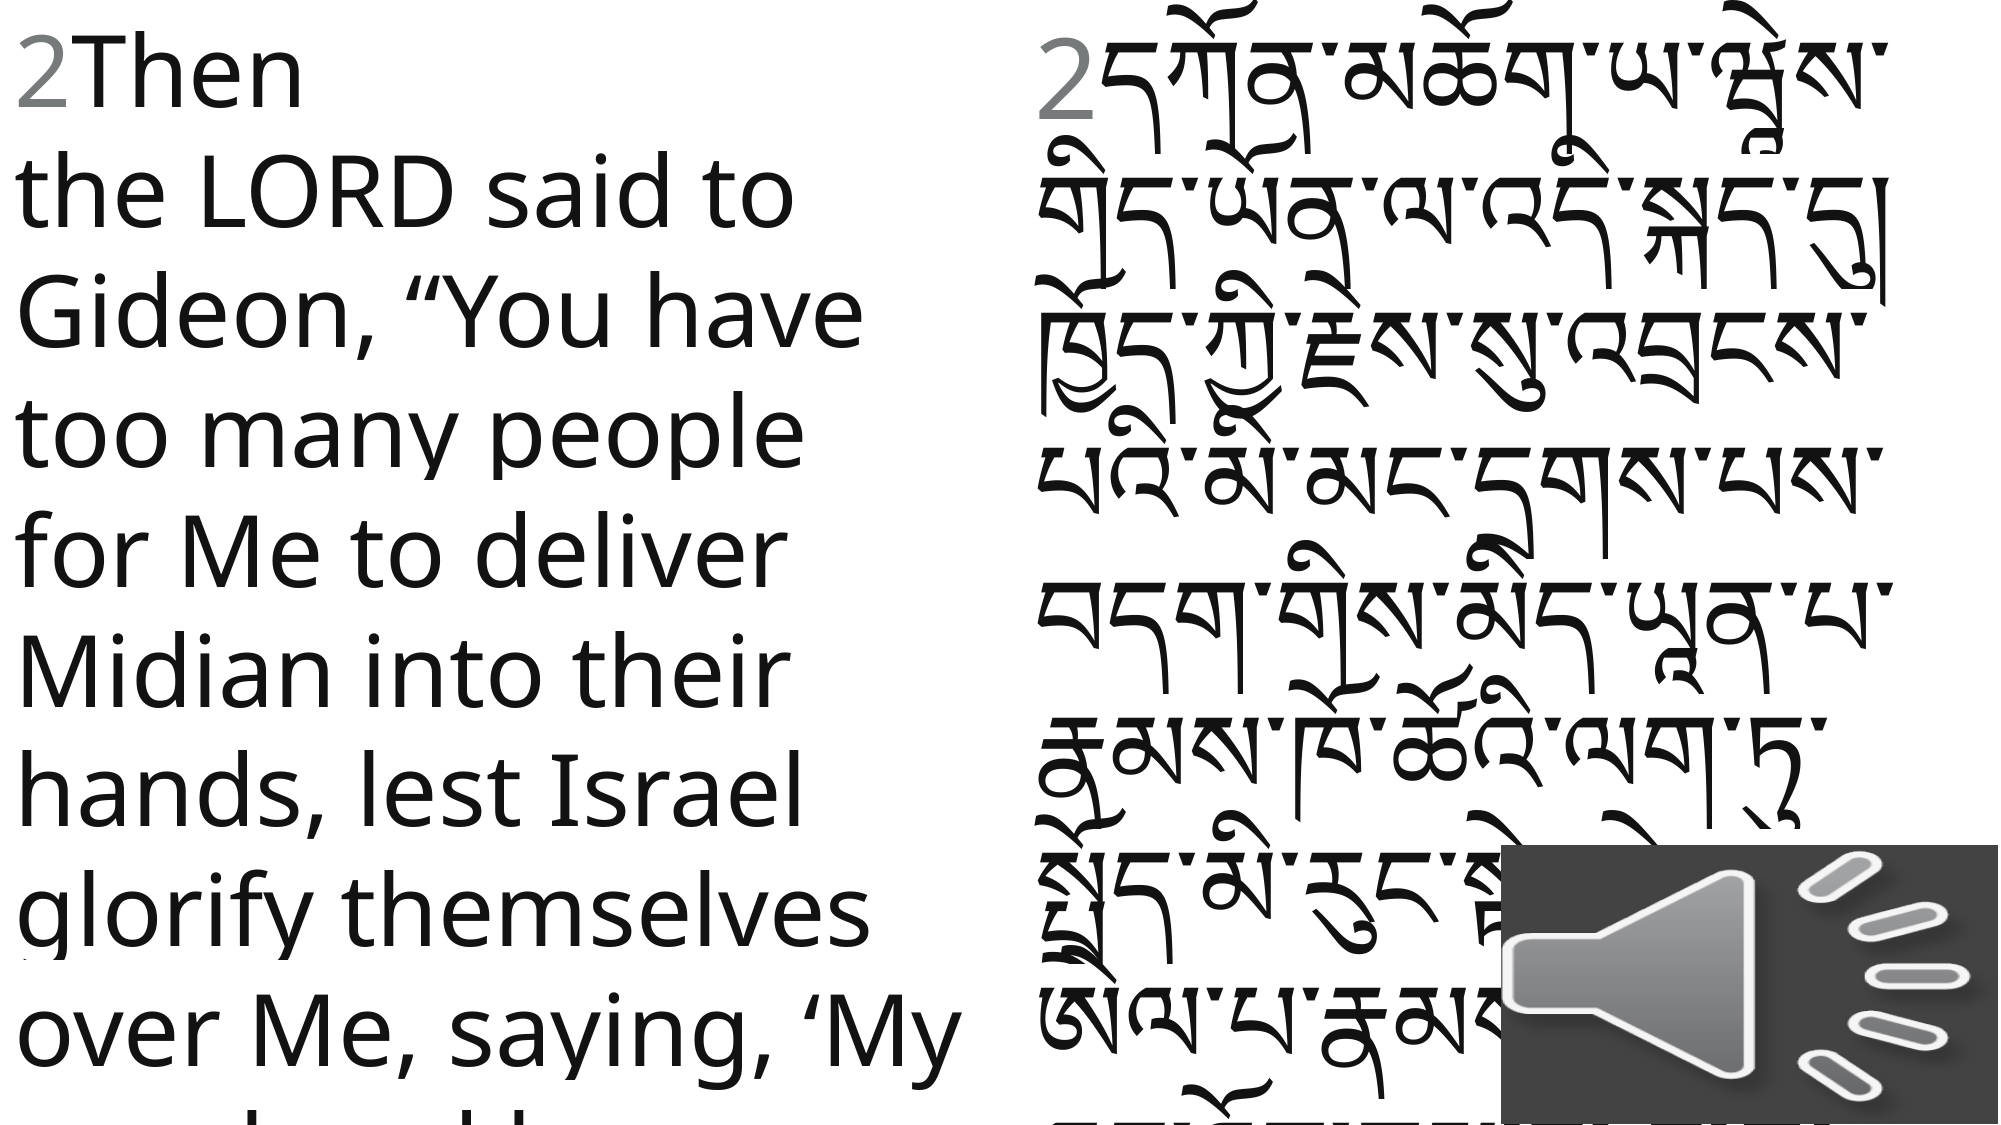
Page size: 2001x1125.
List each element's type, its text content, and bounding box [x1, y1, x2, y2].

text_box 2དཀོན་མཆོག་ཡ་ཝཱེས་གིད་ཡོན་ལ་འདི་སྐད་དུ། ཁྱོད་ཀྱི་རྗེས་སུ་འབྲངས་པའི་མི་མང་དྲགས་པས་བདག་གིས་མིད་ཡཱན་པ་རྣམས་ཁོ་ཚོའི་ལག་ཏུ་སྤྲོད་མི་རུང་སྟེ། ཡེས་ར་ཨེལ་པ་རྣམས་ཀྱིས་ང་ལ་འུད་ཤོབ་བྱས་ཏེ། ང་ཚོ་རང་གིས་རང་ཉིད་བསྐྱབས་པ་ཡིན་ཞེས་ཟེར་ཉེན་ཆེ། [1019, 0, 2000, 1125]
picture [1500, 843, 2000, 1125]
text_box 2Then the Lord said to Gideon, “You have too many people for Me to deliver Midian into their hands, lest Israel glorify themselves over Me, saying, ‘My own hand has saved me.’ [0, 0, 981, 1125]
